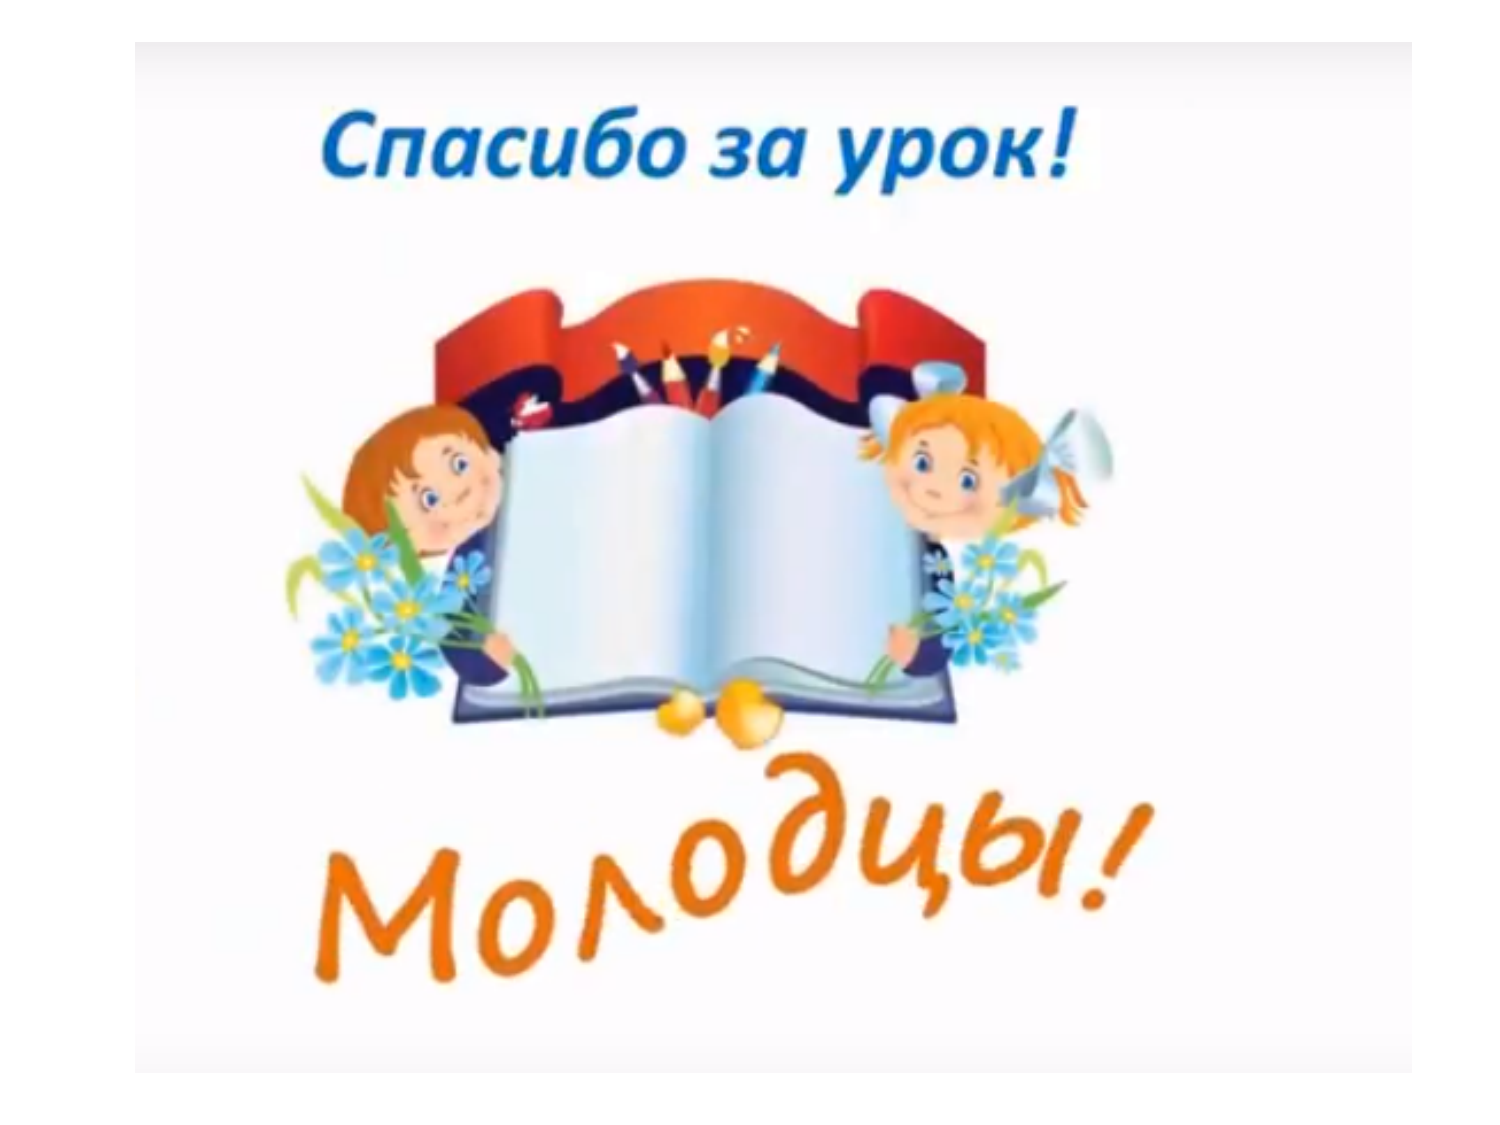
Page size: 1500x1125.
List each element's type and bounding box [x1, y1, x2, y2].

picture [135, 42, 1412, 1074]
